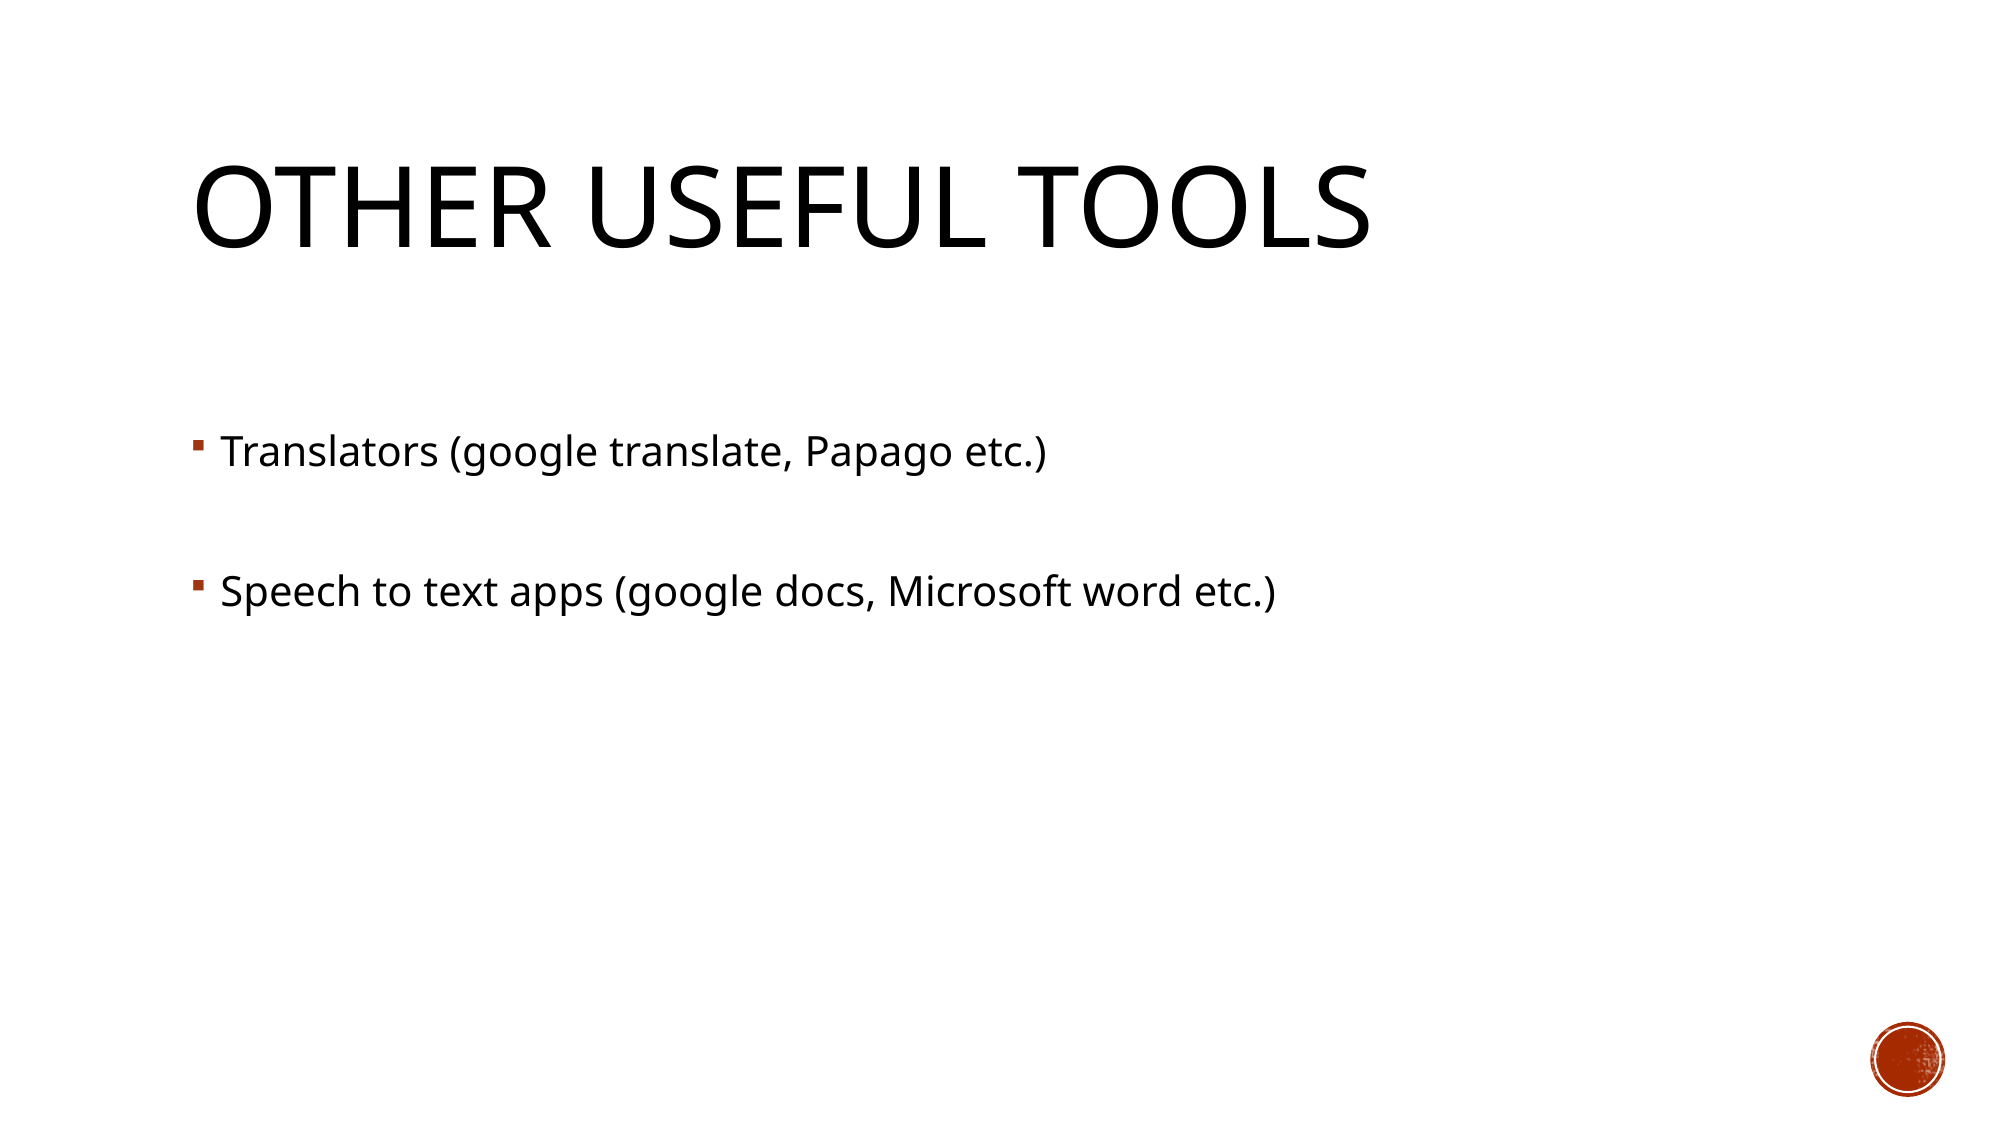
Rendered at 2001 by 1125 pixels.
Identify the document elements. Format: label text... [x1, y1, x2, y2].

title Other useful tools [175, 79, 1826, 344]
list Translators (google translate, Papago etc.) Speech to text apps (google docs, Microsoft word etc.) [175, 348, 1826, 1013]
